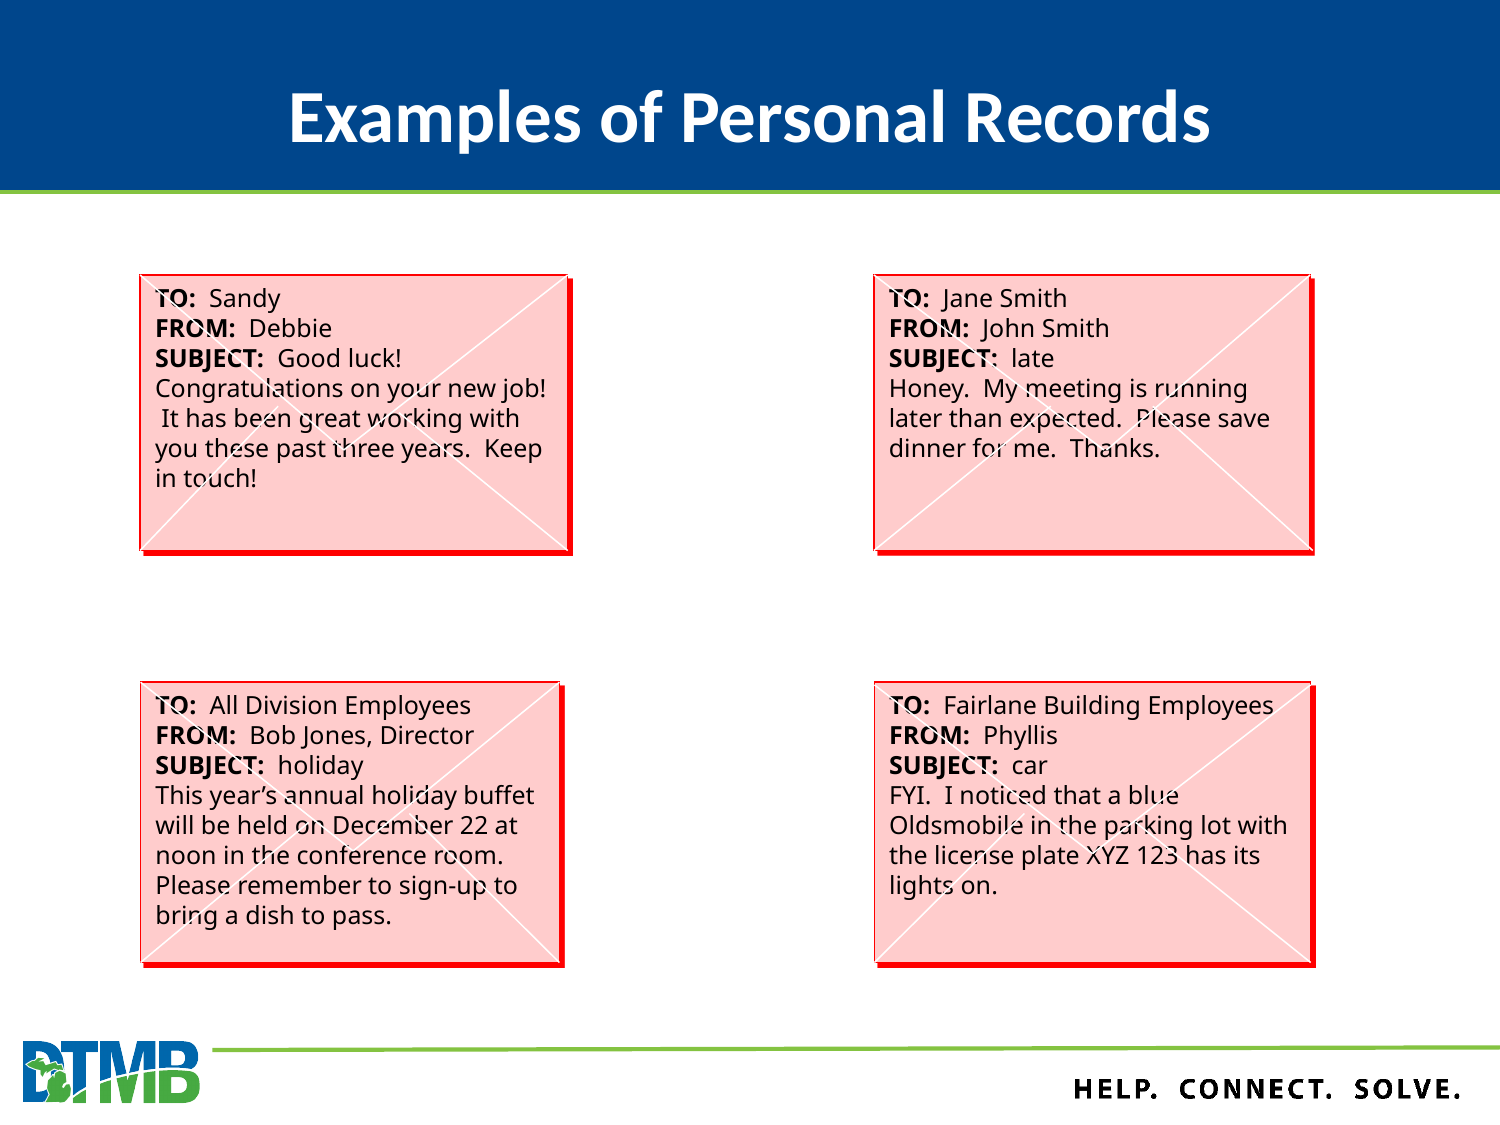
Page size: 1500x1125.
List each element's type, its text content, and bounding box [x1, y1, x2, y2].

title Examples of Personal Records [24, 37, 1475, 188]
picture [1072, 1073, 1463, 1105]
text_box TO: Fairlane Building Employees FROM: Phyllis SUBJECT: car FYI. I noticed that a blue Oldsmobile in the parking lot with the license plate XYZ 123 has its lights on. [874, 682, 1311, 963]
text_box TO: Sandy FROM: Debbie SUBJECT: Good luck! Congratulations on your new job! It has been great working with you these past three years. Keep in touch! [140, 275, 568, 551]
text_box TO: All Division Employees FROM: Bob Jones, Director SUBJECT: holiday This year’s annual holiday buffet will be held on December 22 at noon in the conference room. Please remember to sign-up to bring a dish to pass. [140, 682, 560, 963]
text_box TO: Jane Smith FROM: John Smith SUBJECT: late Honey. My meeting is running later than expected. Please save dinner for me. Thanks. [873, 275, 1311, 551]
picture [23, 1041, 200, 1105]
